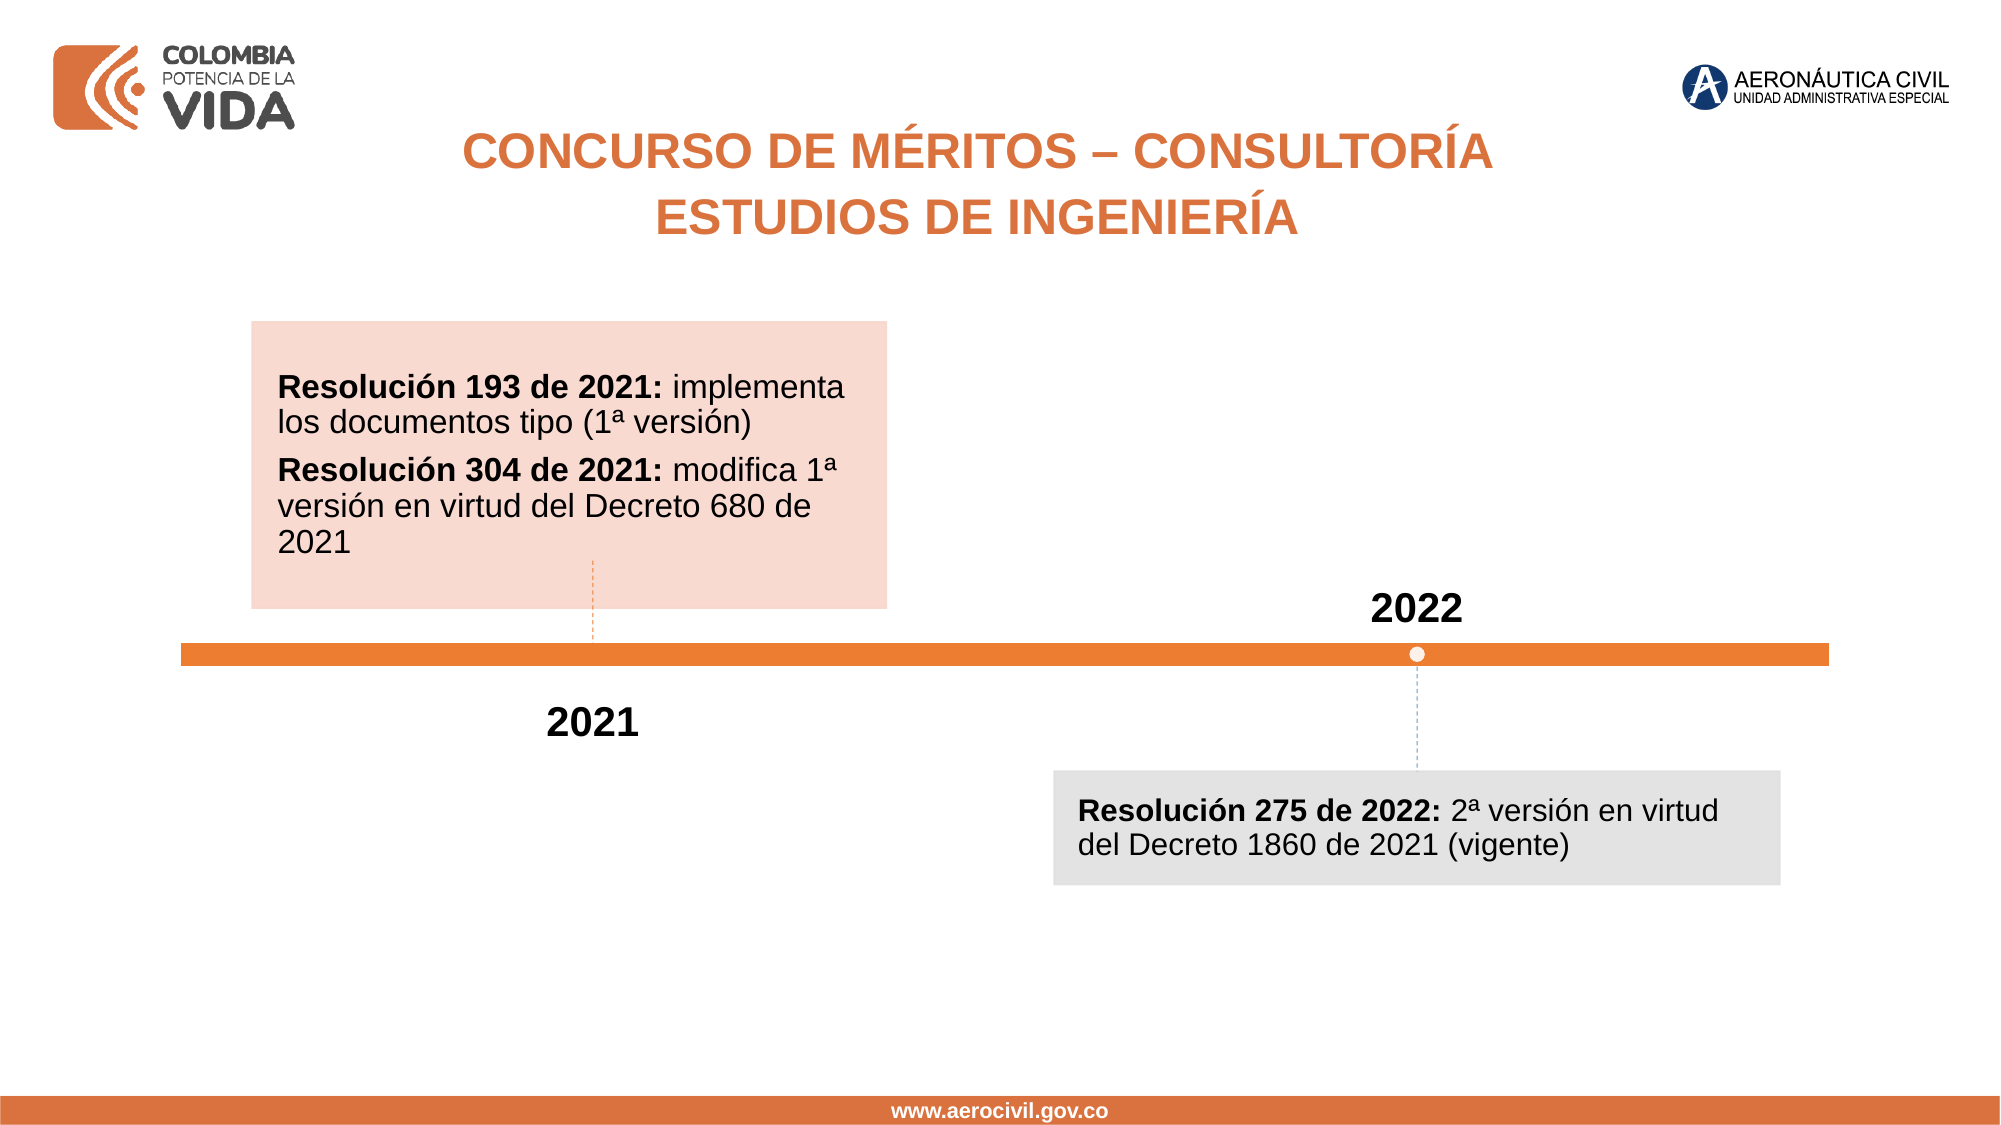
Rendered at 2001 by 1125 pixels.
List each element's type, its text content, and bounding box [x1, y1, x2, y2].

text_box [179, 345, 1830, 963]
picture [0, 0, 2000, 1125]
text_box CONCURSO DE MÉRITOS – CONSULTORÍA ESTUDIOS DE INGENIERÍA [32, 104, 1920, 252]
